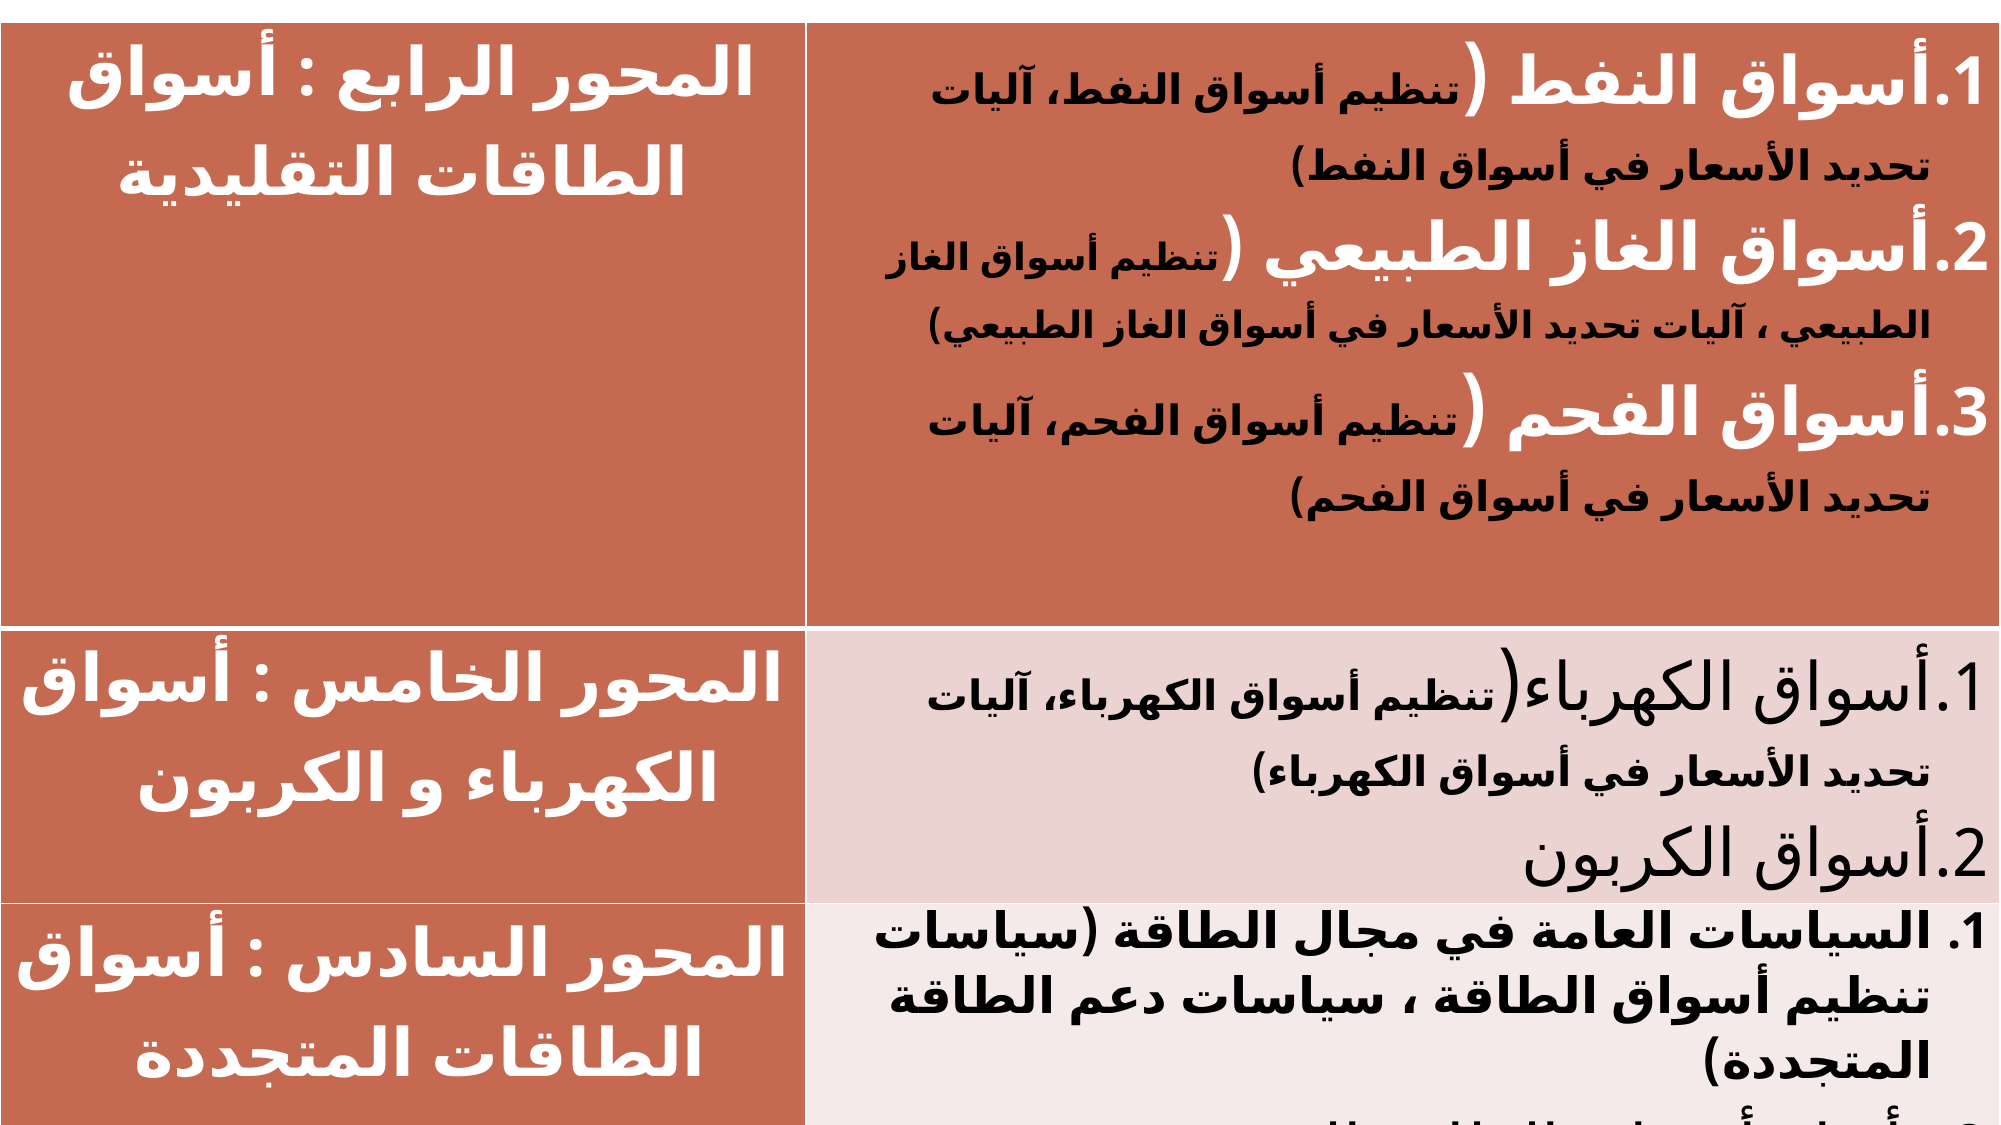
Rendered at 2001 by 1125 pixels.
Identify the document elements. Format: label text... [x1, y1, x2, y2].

table_cell السياسات العامة في مجال الطاقة (سياسات تنظيم أسواق الطاقة ، سياسات دعم الطاقة المتجددة) أنواع أسواق الطاقة المتجددة العوامل المؤثرة في أسعار الطاقة المتجددة افاق أسواق الطاقة المتجددة [807, 904, 1999, 1125]
table_header أسواق النفط (تنظيم أسواق النفط، آليات تحديد الأسعار في أسواق النفط) أسواق الغاز الطبيعي (تنظيم أسواق الغاز الطبيعي ، آليات تحديد الأسعار في أسواق الغاز الطبيعي) أسواق الفحم (تنظيم أسواق الفحم، آليات تحديد الأسعار في أسواق الفحم) [807, 23, 1999, 626]
table_cell أسواق الكهرباء(تنظيم أسواق الكهرباء، آليات تحديد الأسعار في أسواق الكهرباء) أسواق الكربون [807, 631, 1999, 903]
table_header المحور الرابع : أسواق الطاقات التقليدية [1, 23, 805, 626]
table_cell المحور السادس : أسواق الطاقات المتجددة [1, 904, 805, 1125]
table_cell المحور الخامس : أسواق الكهرباء و الكربون [1, 631, 805, 903]
